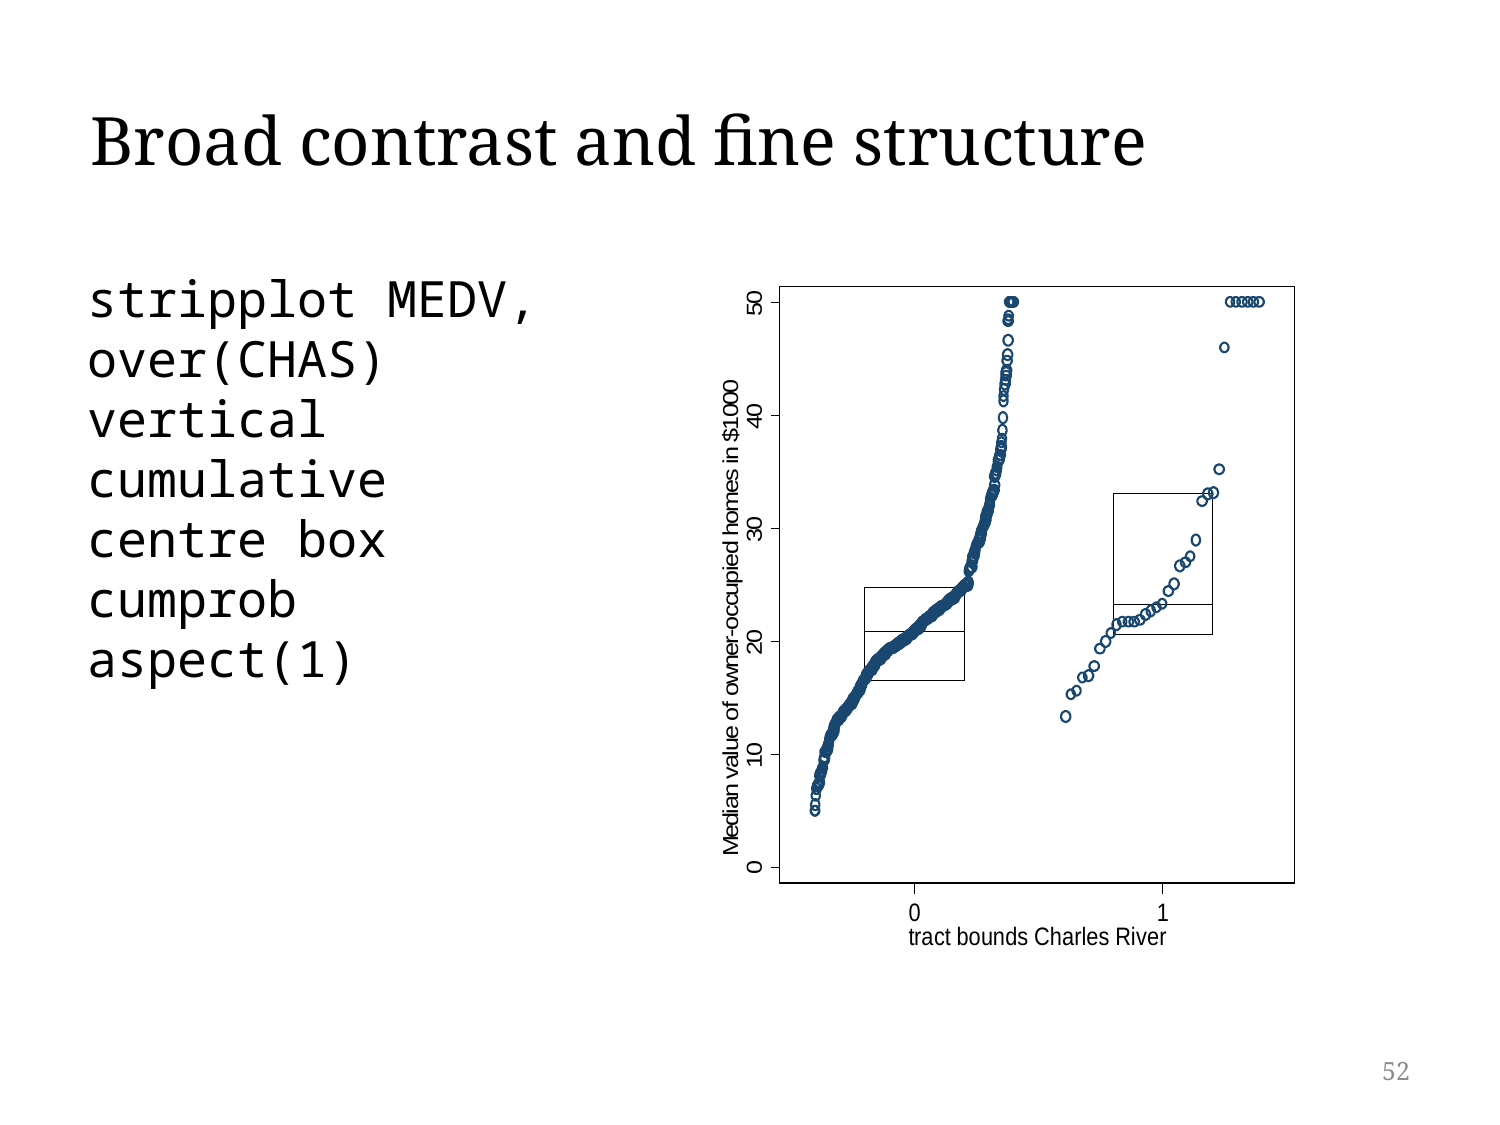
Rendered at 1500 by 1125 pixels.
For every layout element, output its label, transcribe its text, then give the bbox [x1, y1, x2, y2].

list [570, 252, 1442, 990]
title Broad contrast and fine structure [75, 45, 1425, 233]
slide_number 52 [1074, 1042, 1425, 1103]
list stripplot MEDV, over(CHAS) vertical cumulative centre box cumprob aspect(1) [72, 260, 571, 1003]
